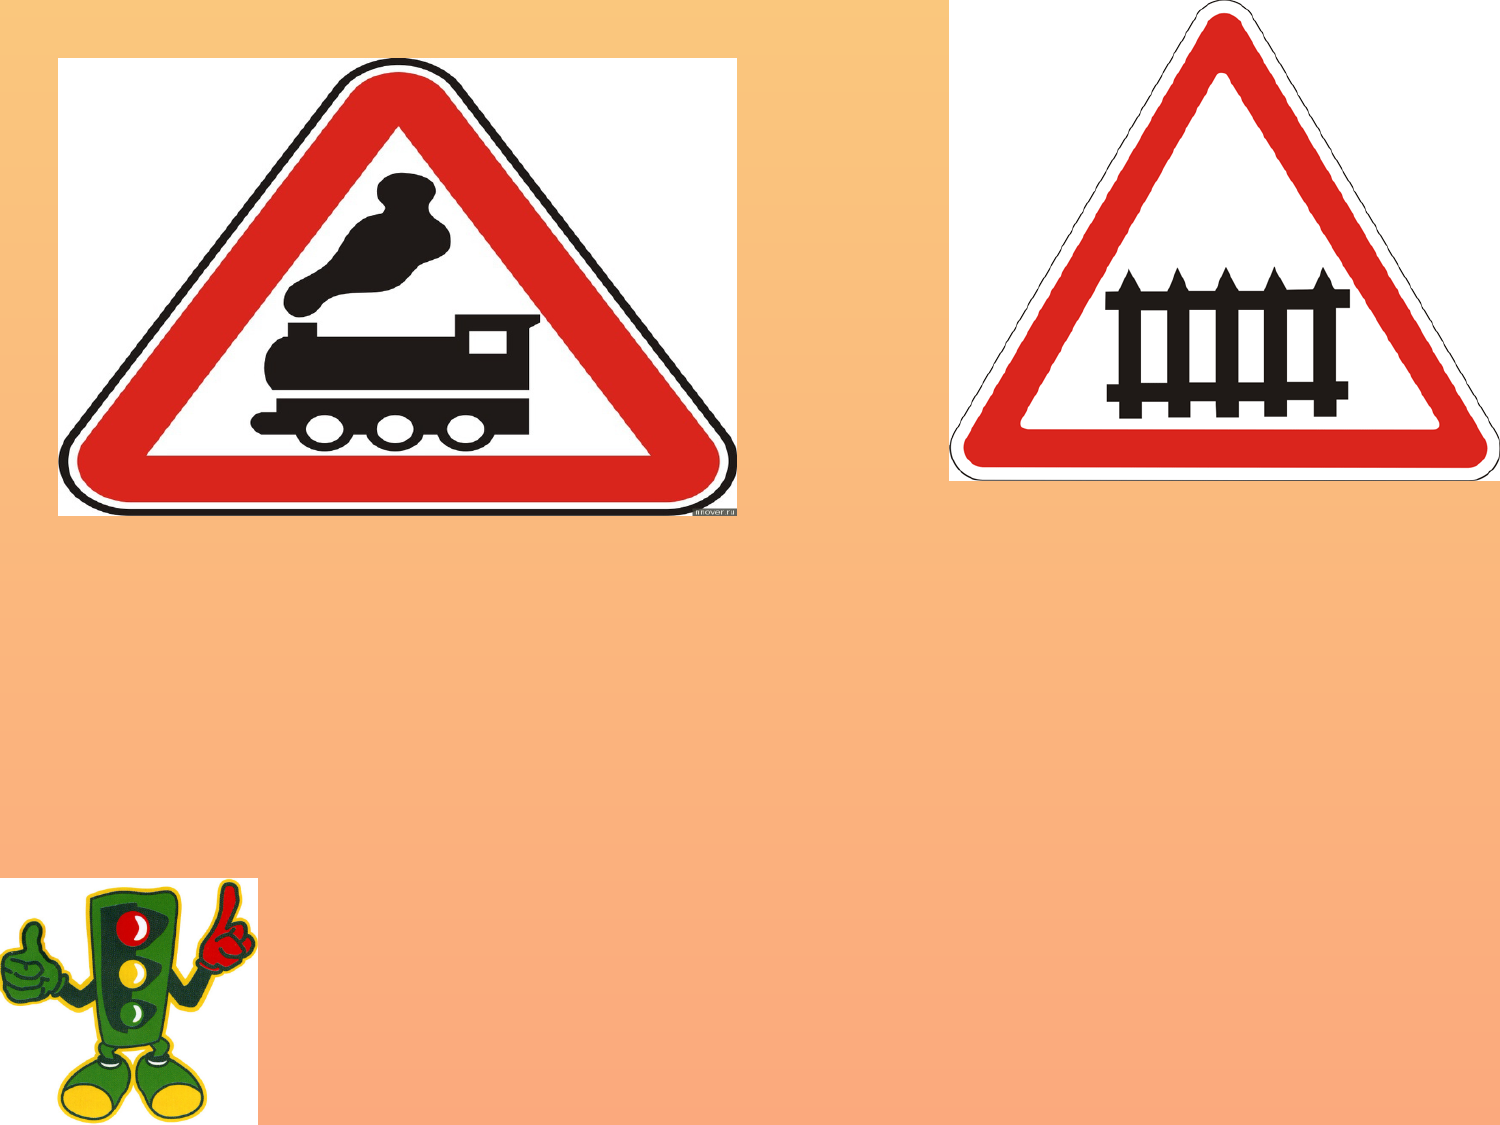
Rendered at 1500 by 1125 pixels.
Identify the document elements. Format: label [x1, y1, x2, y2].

picture [0, 878, 258, 1125]
picture [948, 0, 1500, 481]
picture [58, 58, 737, 516]
